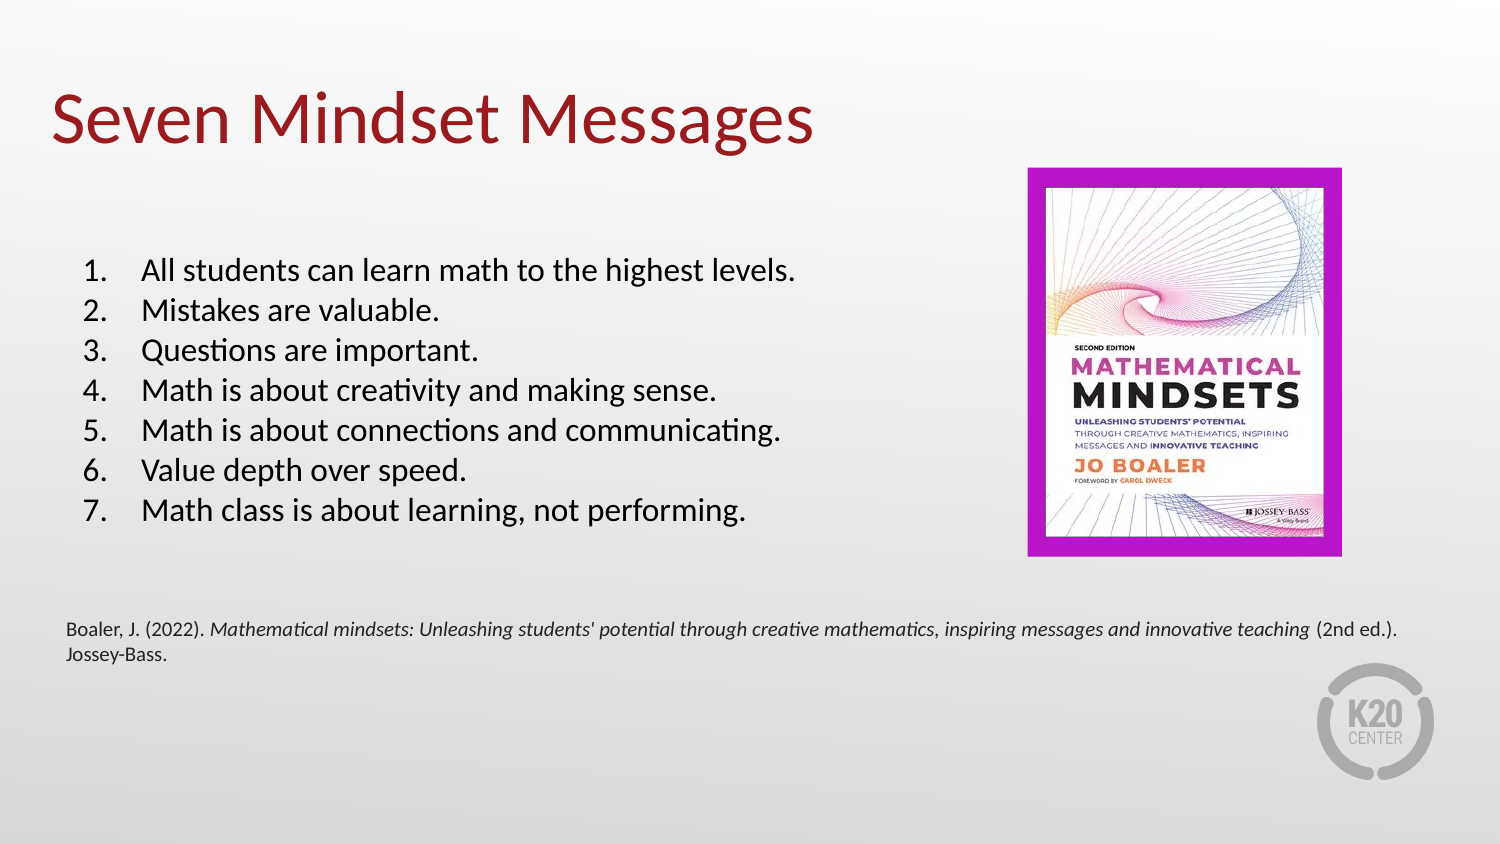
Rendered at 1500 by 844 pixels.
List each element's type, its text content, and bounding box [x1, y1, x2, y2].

picture [1300, 646, 1451, 797]
picture [1045, 187, 1324, 537]
title Seven Mindset Messages [51, 61, 1449, 182]
list All students can learn math to the highest levels. Mistakes are valuable. Questions are important. Math is about creativity and making sense. Math is about connections and communicating. Value depth over speed. Math class is about learning, not performing. Boaler, J. (2022). Mathematical mindsets: Unleashing students' potential through creative mathematics, inspiring messages and innovative teaching (2nd ed.). Jossey-Bass. [51, 240, 1449, 750]
text_box [1027, 182, 1342, 240]
